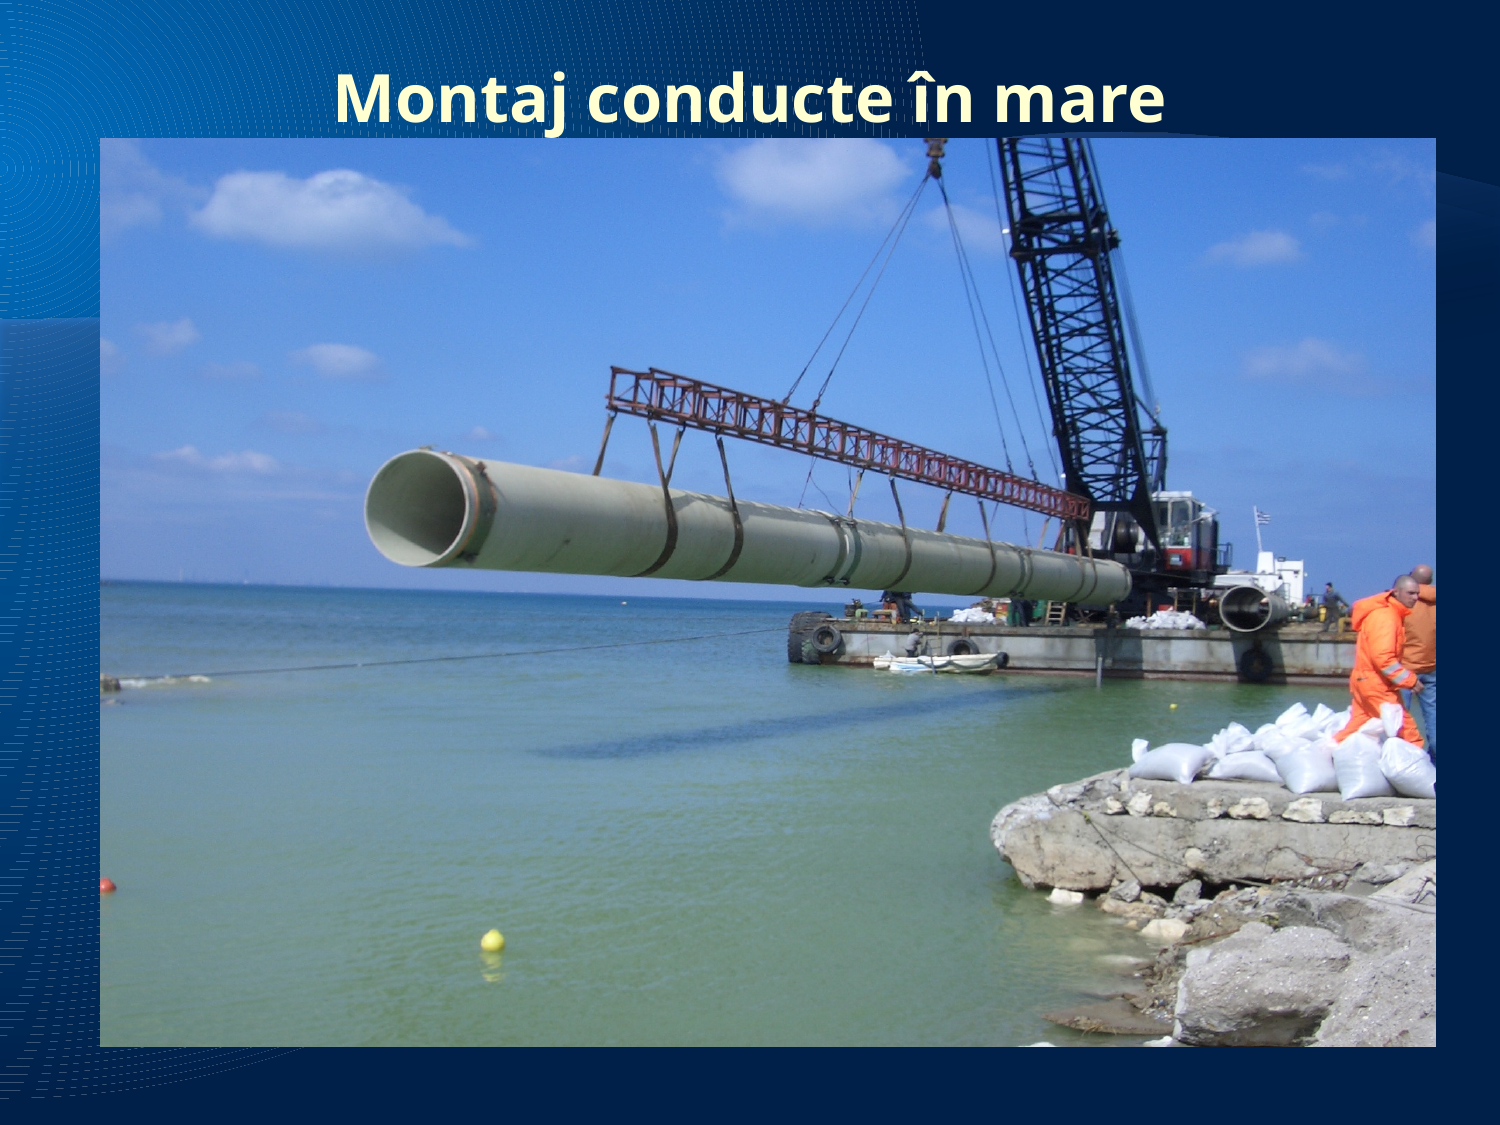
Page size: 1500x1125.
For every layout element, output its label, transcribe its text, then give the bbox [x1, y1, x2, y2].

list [99, 138, 1436, 1047]
title Montaj conducte în mare [75, 54, 1425, 138]
